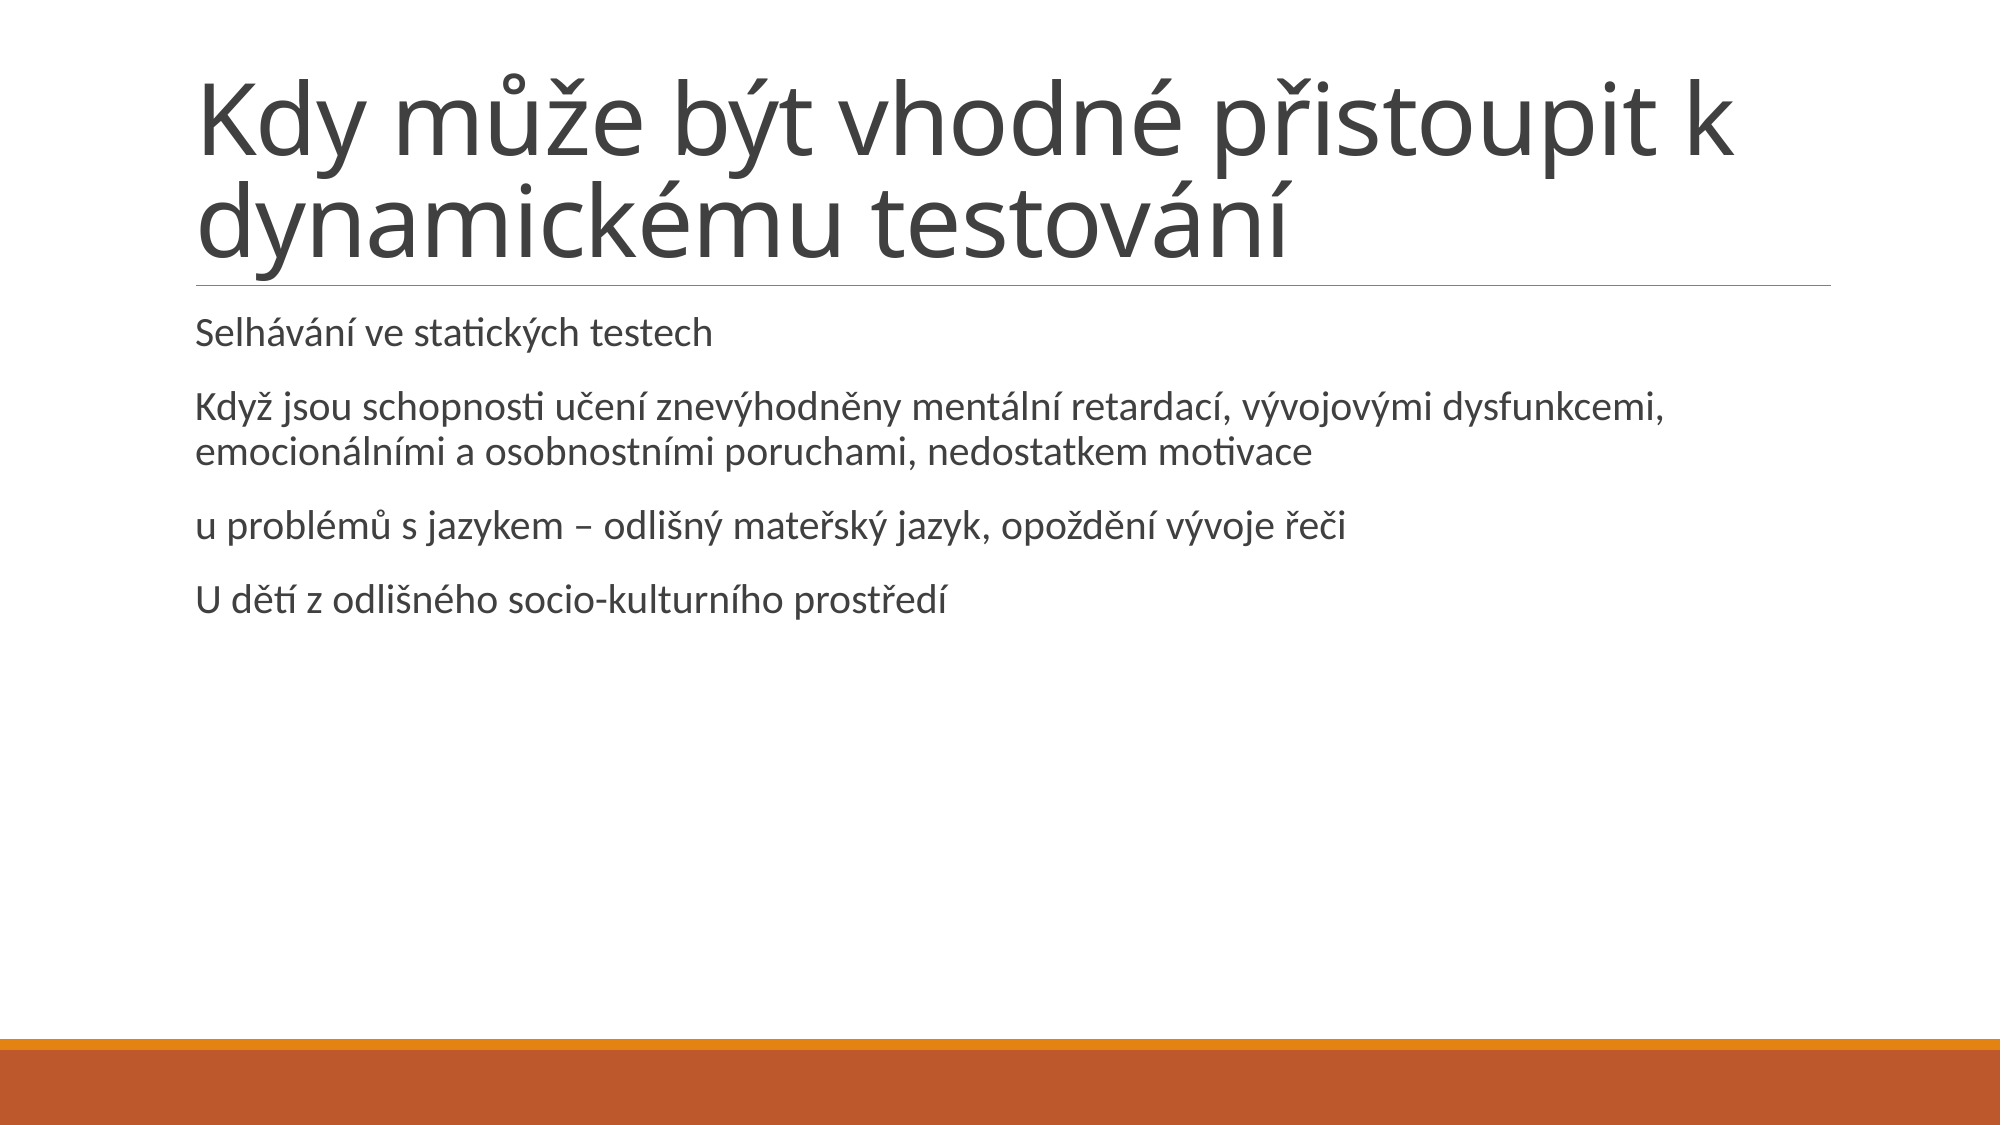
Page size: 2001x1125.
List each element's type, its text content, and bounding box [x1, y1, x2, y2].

list Selhávání ve statických testech Když jsou schopnosti učení znevýhodněny mentální retardací, vývojovými dysfunkcemi, emocionálními a osobnostními poruchami, nedostatkem motivace u problémů s jazykem – odlišný mateřský jazyk, opoždění vývoje řeči U dětí z odlišného socio-kulturního prostředí [180, 302, 1830, 963]
title Kdy může být vhodné přistoupit k dynamickému testování [180, 47, 1830, 285]
